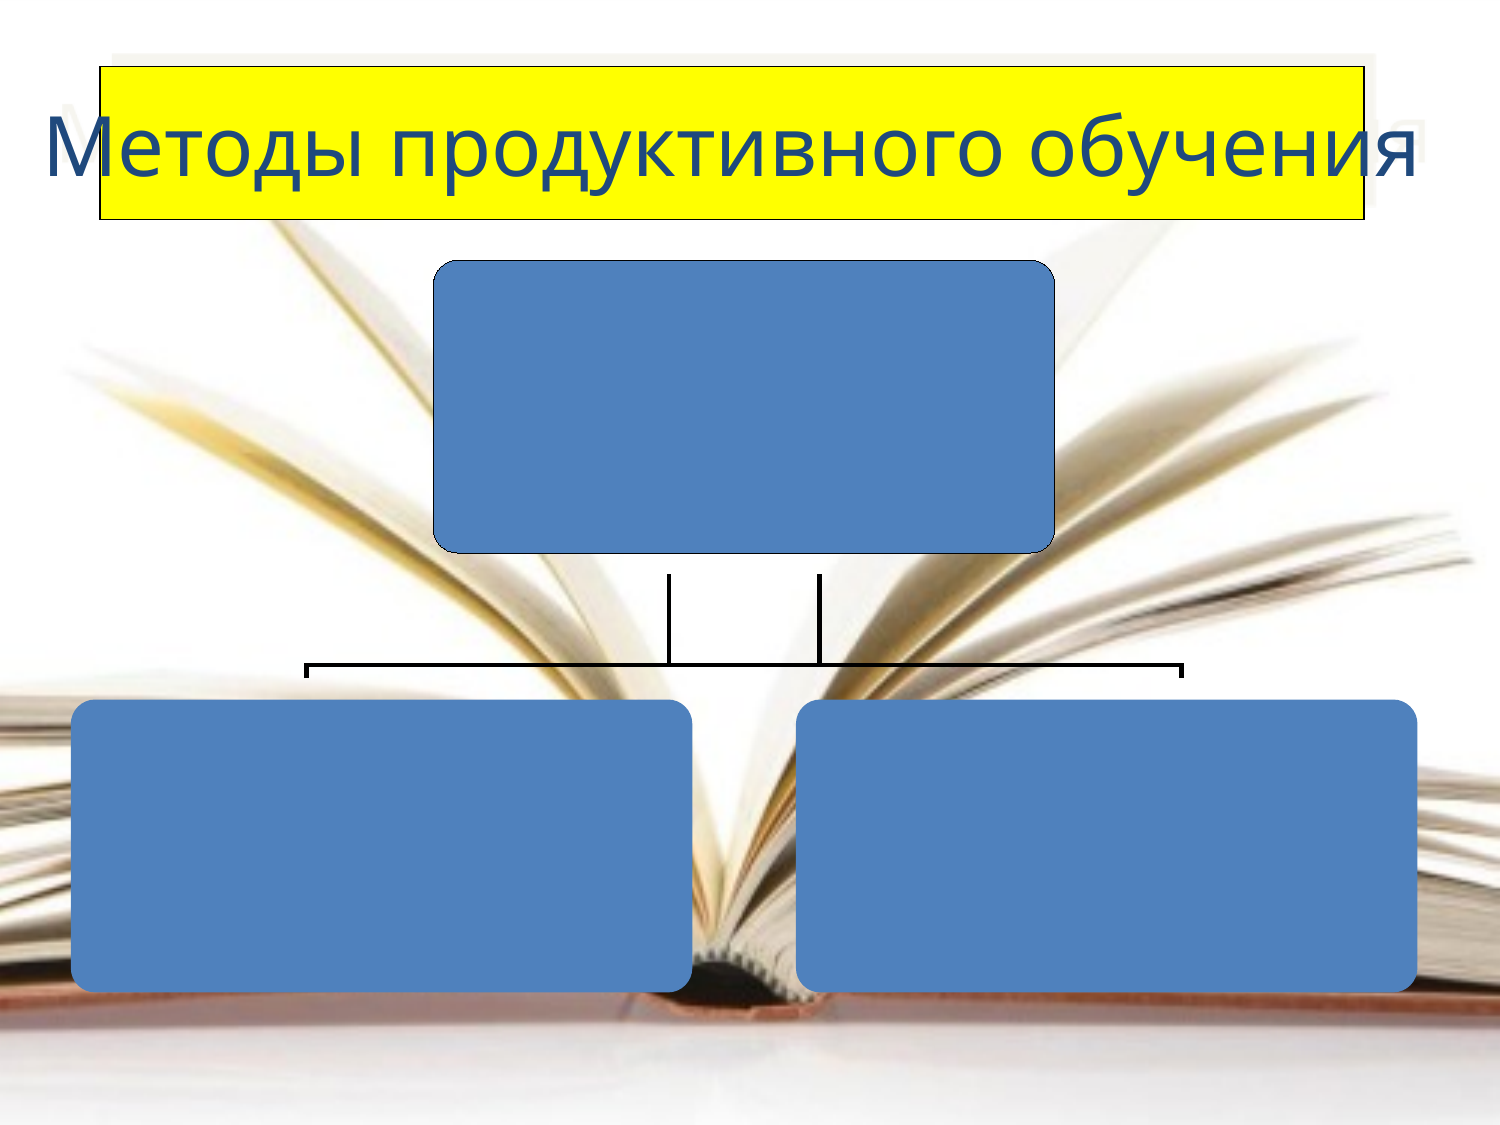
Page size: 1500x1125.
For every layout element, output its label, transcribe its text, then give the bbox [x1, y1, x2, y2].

text_box Методы продуктивного обучения [100, 66, 1364, 220]
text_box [70, 259, 1418, 993]
picture [0, 0, 1500, 1125]
